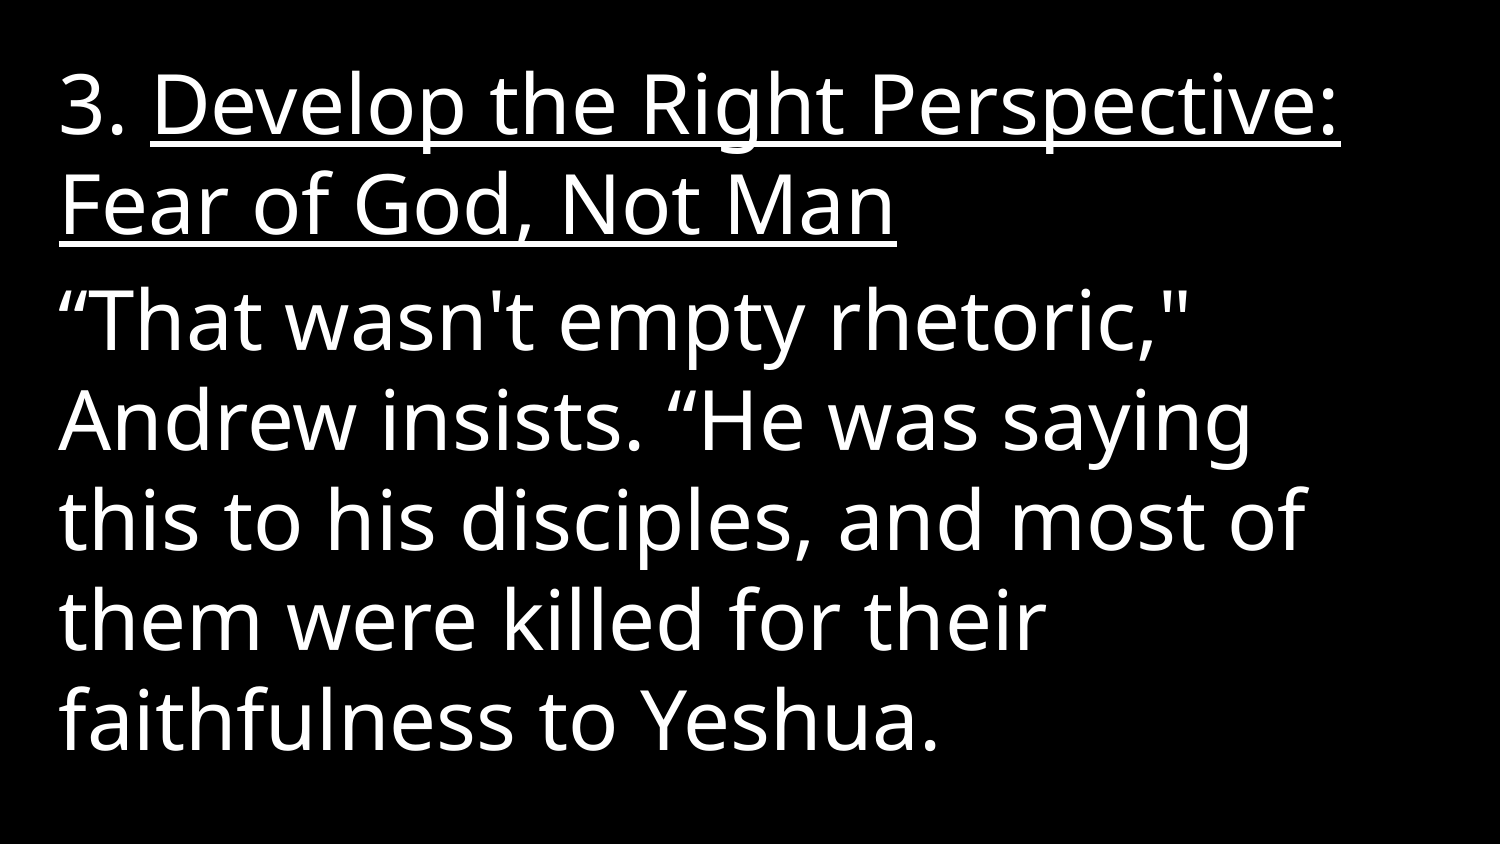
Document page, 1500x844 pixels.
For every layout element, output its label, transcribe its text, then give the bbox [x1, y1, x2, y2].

list 3. Develop the Right Perspective: Fear of God, Not Man “That wasn't empty rhetoric," Andrew insists. “He was saying this to his disciples, and most of them were killed for their faithfulness to Yeshua. [50, 46, 1425, 810]
